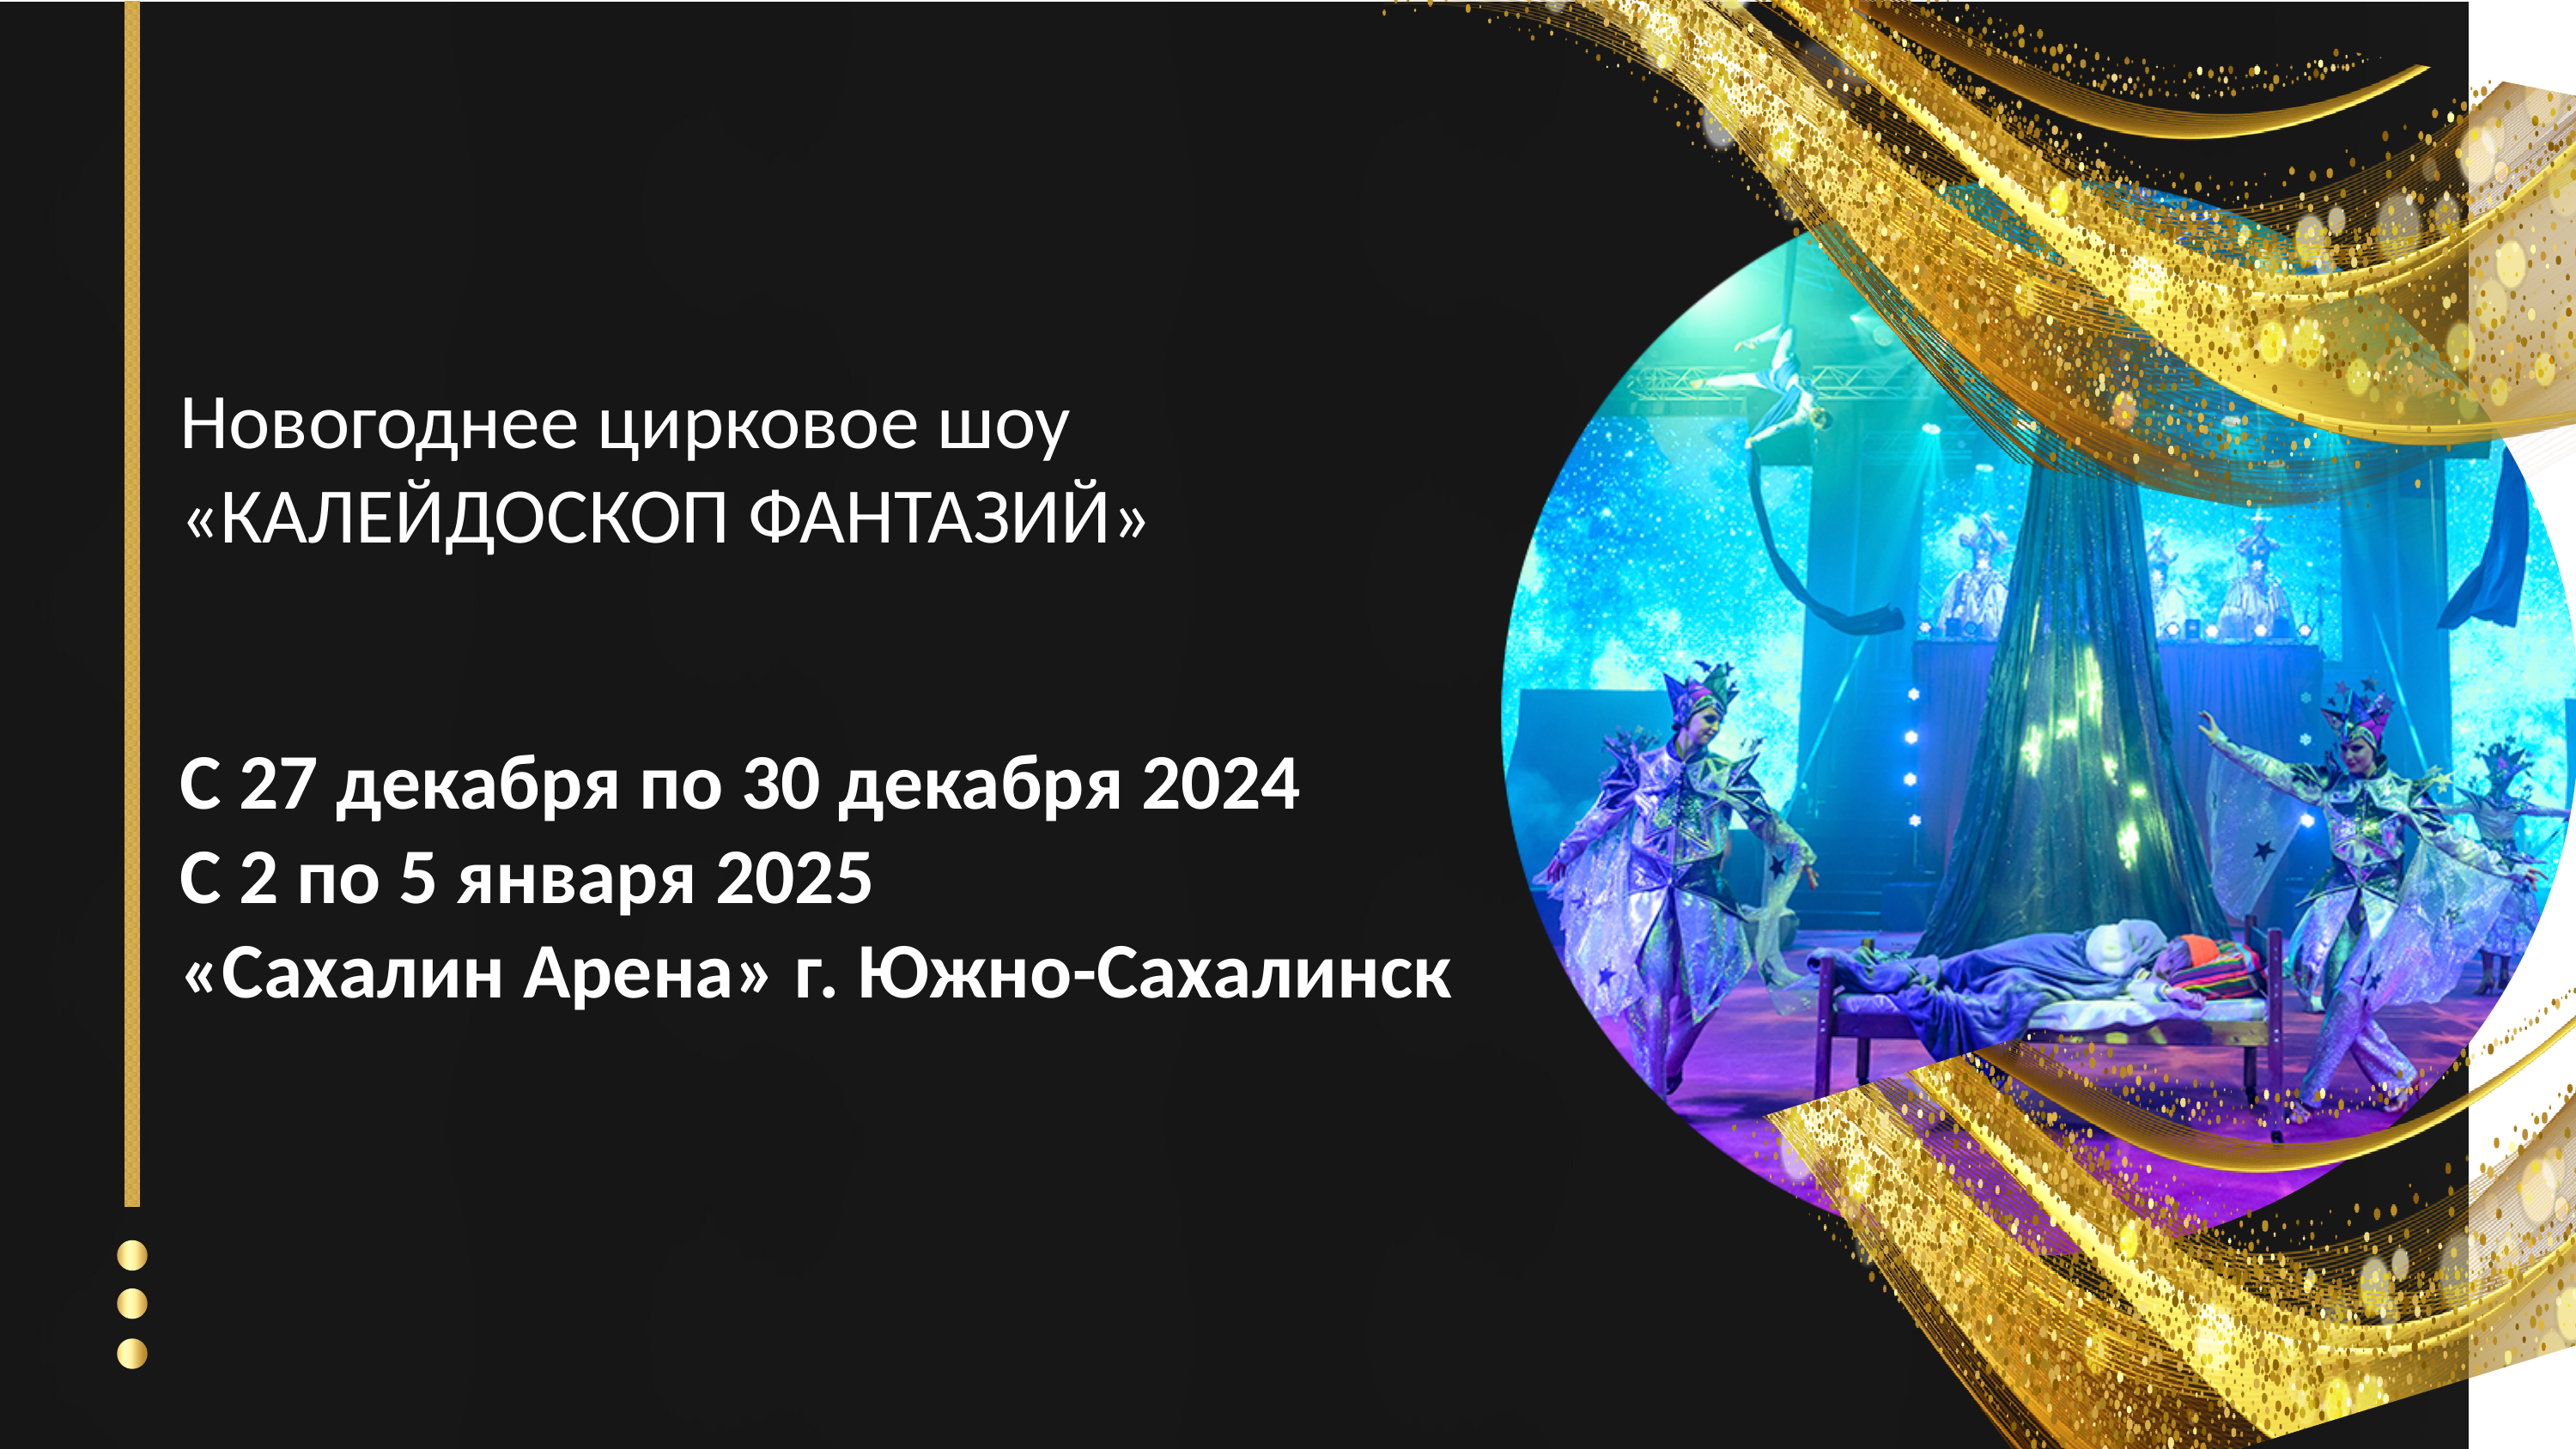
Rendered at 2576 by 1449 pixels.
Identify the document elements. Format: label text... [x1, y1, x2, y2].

text_box [1406, 1197, 2576, 1449]
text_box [117, 1338, 148, 1369]
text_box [117, 1288, 148, 1319]
text_box [0, 2, 1496, 1449]
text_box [1500, 176, 2576, 1256]
text_box [1320, 0, 2576, 361]
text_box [117, 1240, 148, 1271]
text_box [124, 1, 141, 1208]
text_box [2104, 2, 2469, 74]
text_box [2242, 1379, 2469, 1449]
text_box Новогоднее цирковое шоу «КАЛЕЙДОСКОП ФАНТАЗИЙ» С 27 декабря по 30 декабря 2024 С 2 по 5 января 2025 «Сахалин Арена» г. Южно-Сахалинск [179, 370, 1496, 1015]
